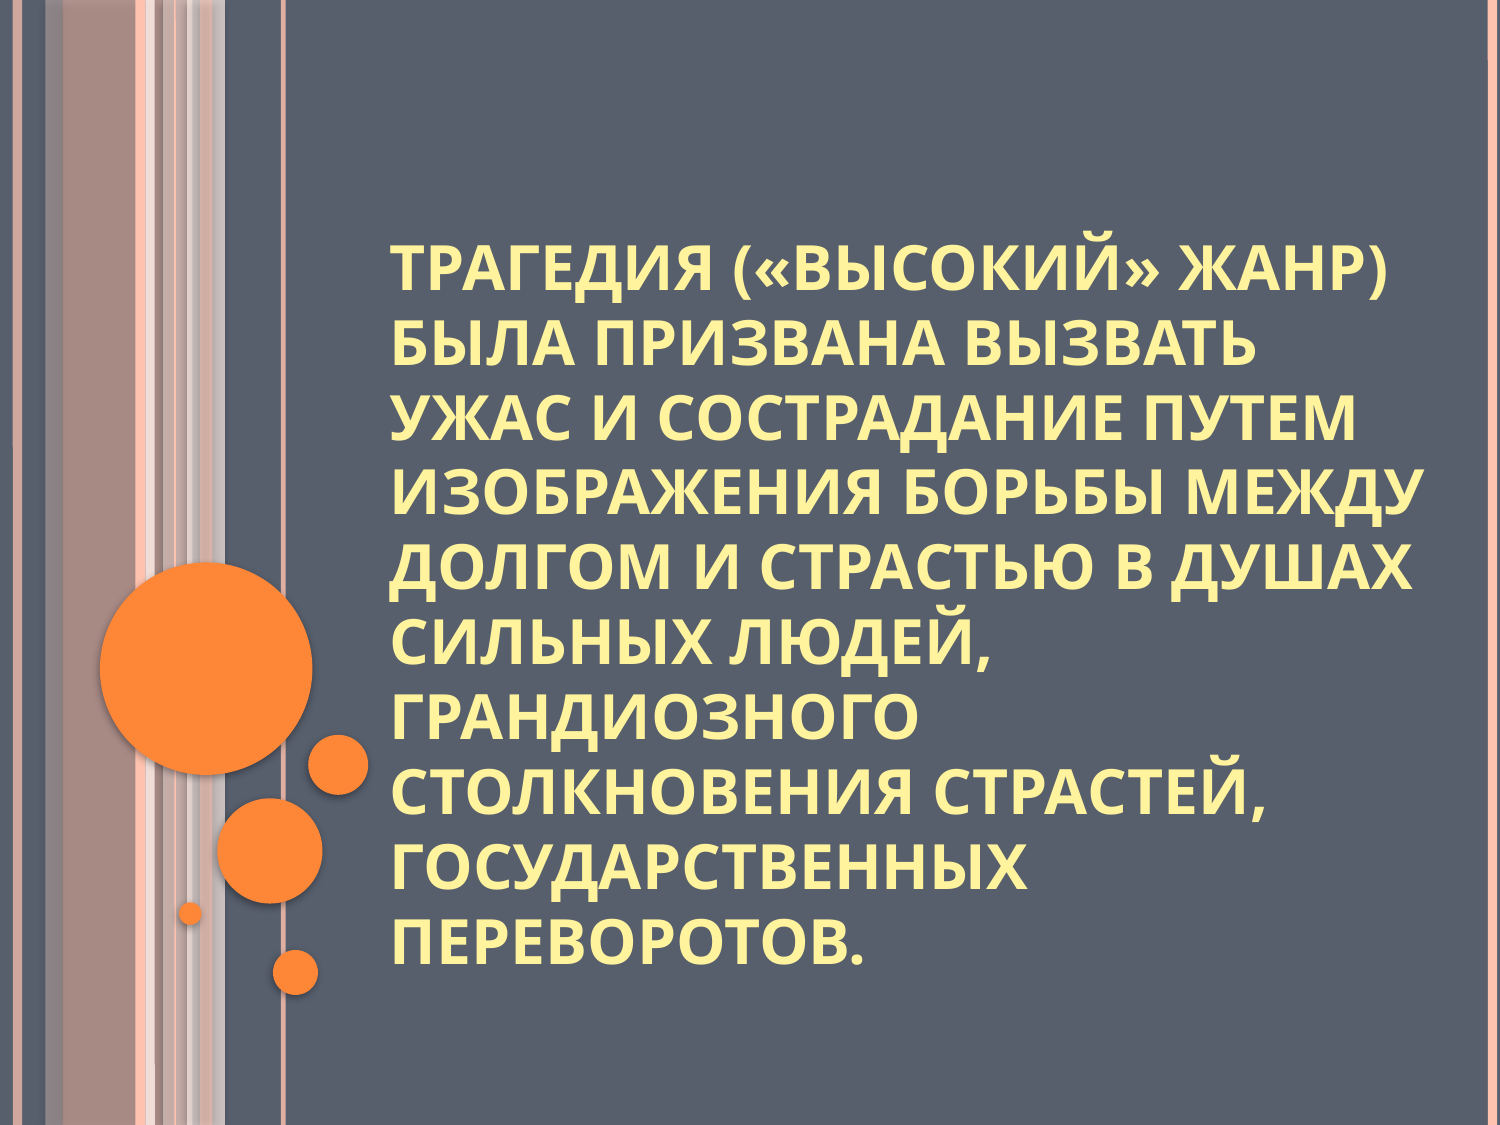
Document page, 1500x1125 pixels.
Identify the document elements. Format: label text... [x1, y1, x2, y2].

title Трагедия («высокий» жанр) была призвана вызвать ужас и сострадание путем изображения борьбы между долгом и страстью в душах сильных людей, грандиозного столкновения страстей, государственных переворотов. [375, 70, 1442, 985]
